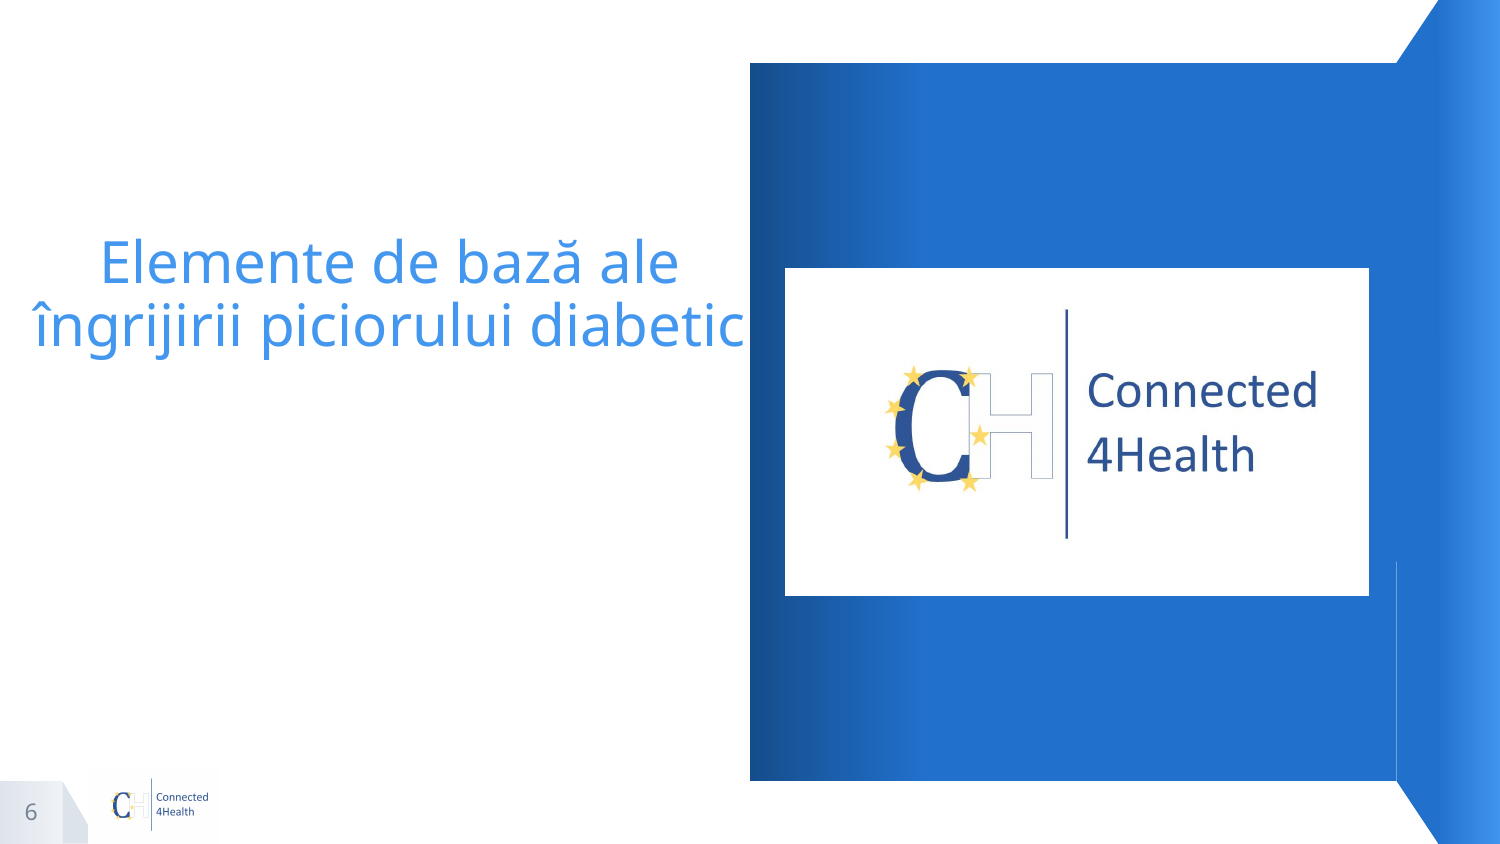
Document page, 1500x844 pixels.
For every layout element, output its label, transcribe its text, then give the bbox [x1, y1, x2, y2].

title Elemente de bază ale îngrijirii piciorului diabetic [29, 232, 750, 385]
picture [785, 268, 1369, 597]
slide_number 6 [0, 781, 63, 844]
picture [88, 769, 220, 844]
